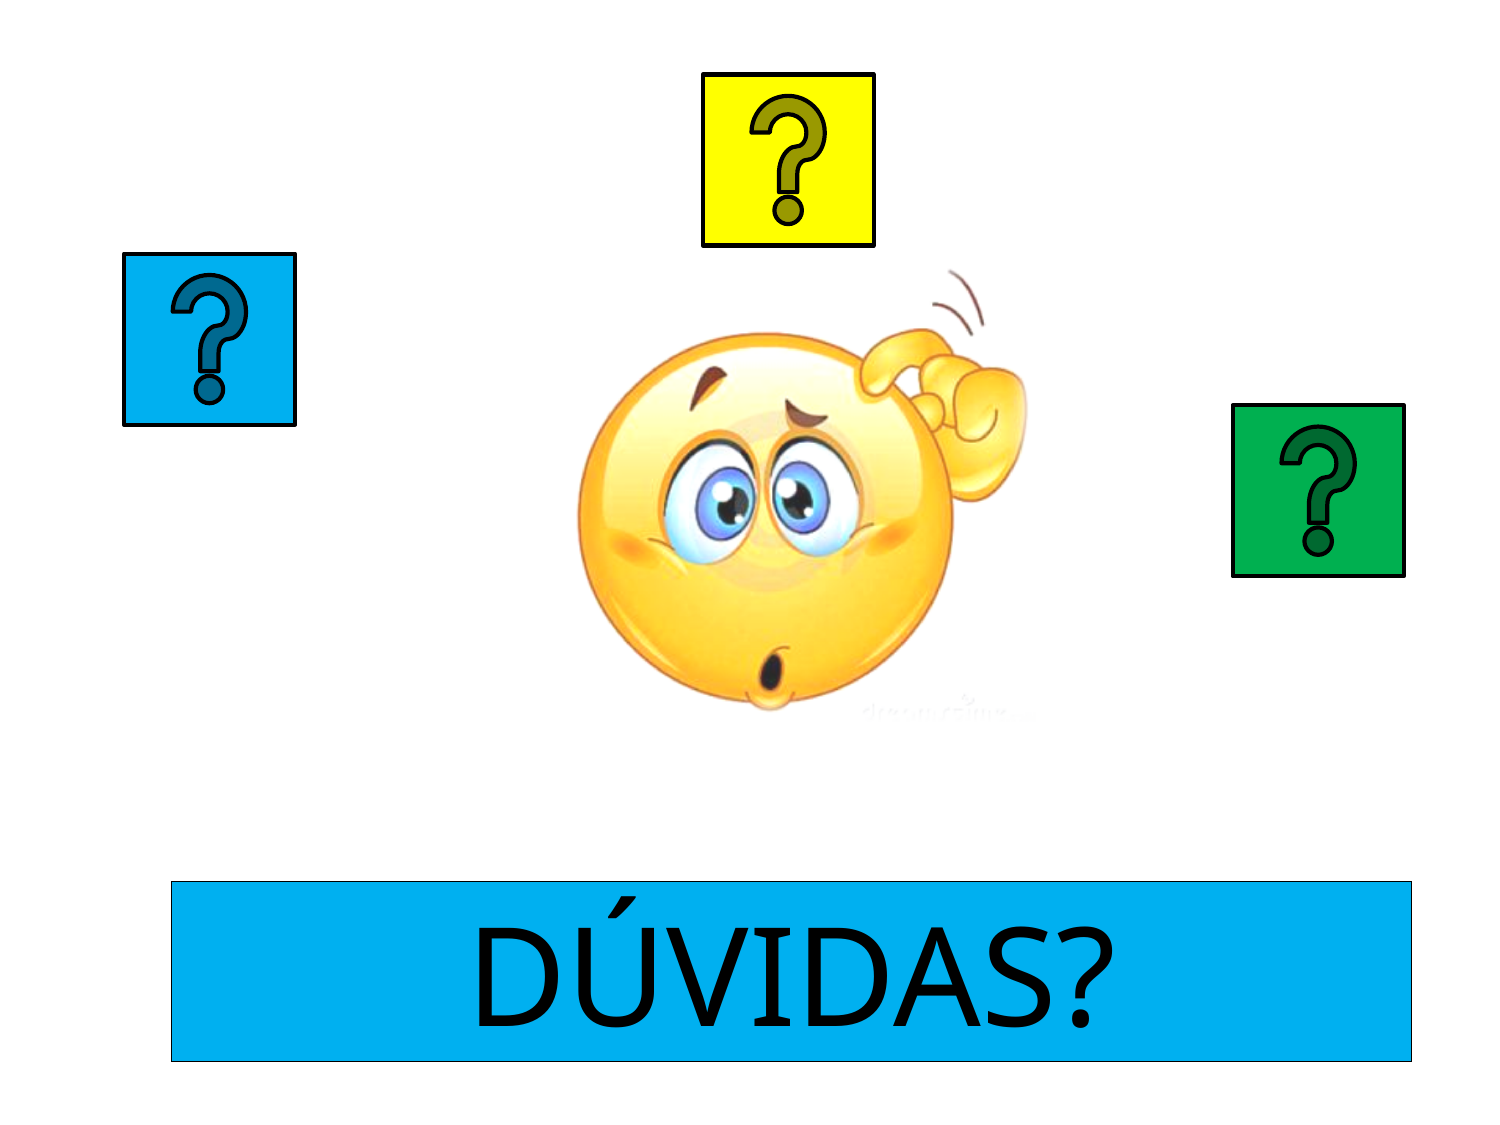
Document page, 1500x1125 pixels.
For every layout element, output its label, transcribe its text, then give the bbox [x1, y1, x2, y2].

picture [537, 253, 1040, 729]
text_box [122, 252, 297, 427]
text_box [701, 72, 876, 248]
text_box [1231, 403, 1406, 578]
text_box DÚVIDAS? [171, 881, 1412, 1062]
